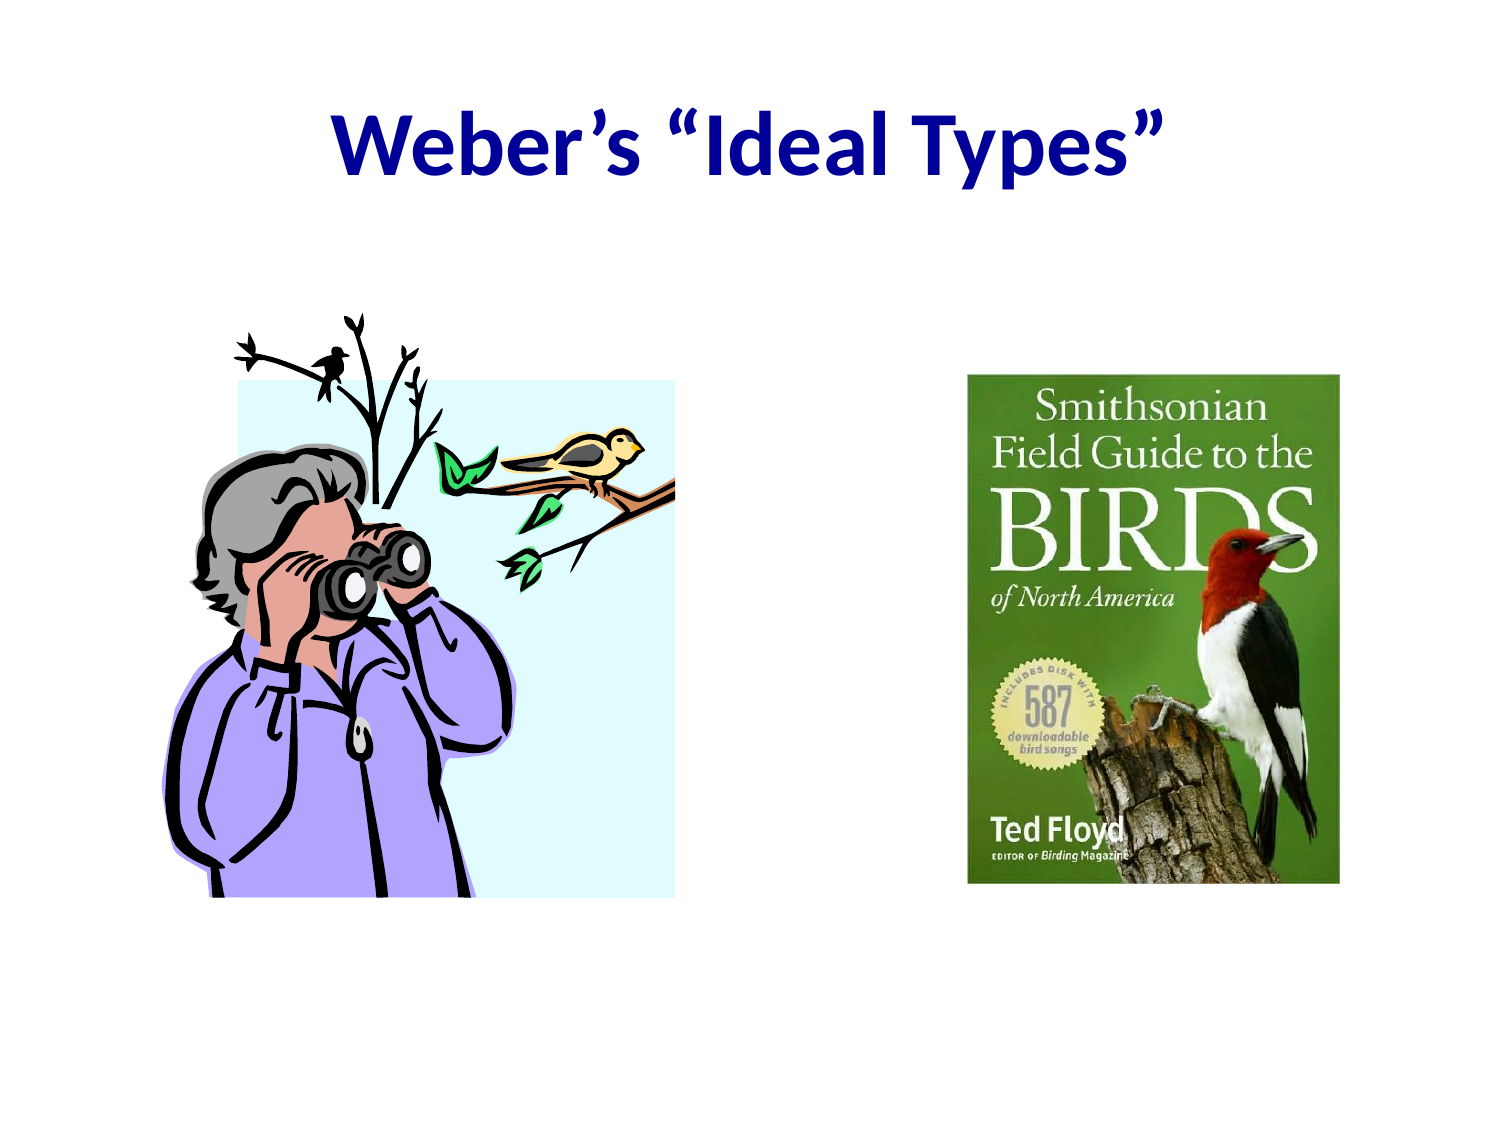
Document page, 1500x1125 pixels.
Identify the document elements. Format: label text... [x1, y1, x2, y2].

picture [160, 312, 676, 898]
picture [966, 374, 1340, 885]
title Weber’s “Ideal Types” [75, 45, 1425, 233]
